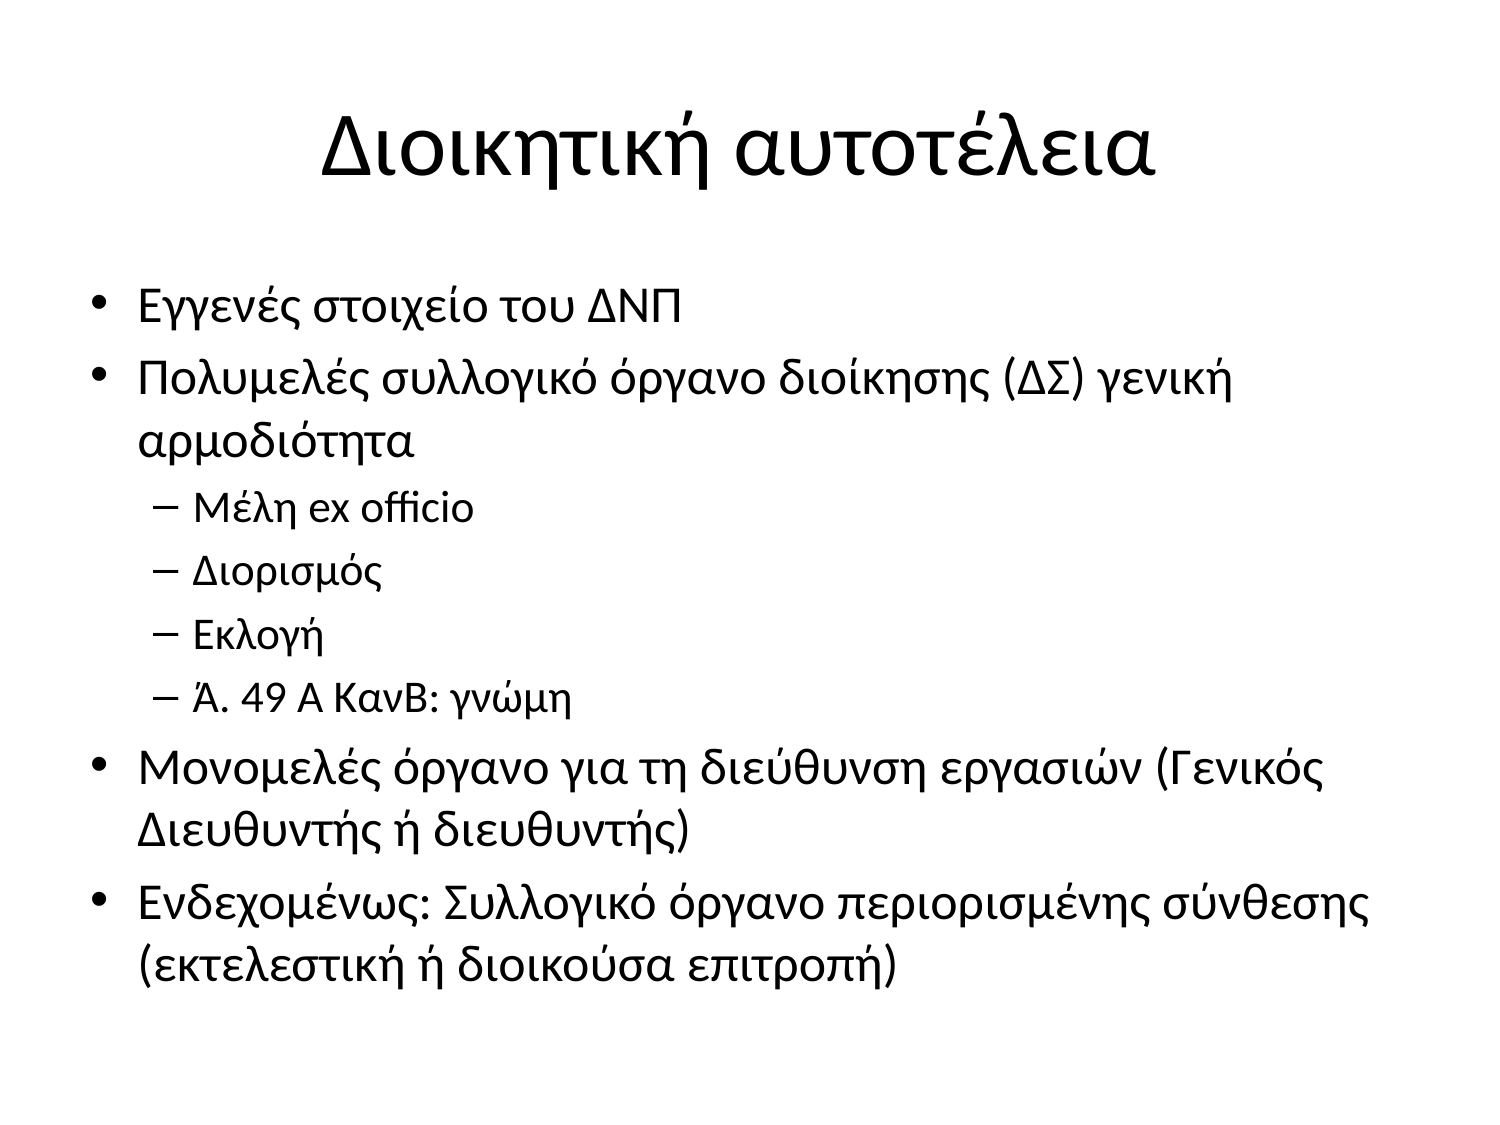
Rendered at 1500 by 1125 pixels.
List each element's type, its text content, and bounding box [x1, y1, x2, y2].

list Εγγενές στοιχείο του ΔΝΠ Πολυμελές συλλογικό όργανο διοίκησης (ΔΣ) γενική αρμοδιότητα Μέλη ex officio Διορισμός Εκλογή Ά. 49 Α ΚανΒ: γνώμη Μονομελές όργανο για τη διεύθυνση εργασιών (Γενικός Διευθυντής ή διευθυντής) Ενδεχομένως: Συλλογικό όργανο περιορισμένης σύνθεσης (εκτελεστική ή διοικούσα επιτροπή) [75, 262, 1425, 1005]
title Διοικητική αυτοτέλεια [75, 45, 1425, 233]
